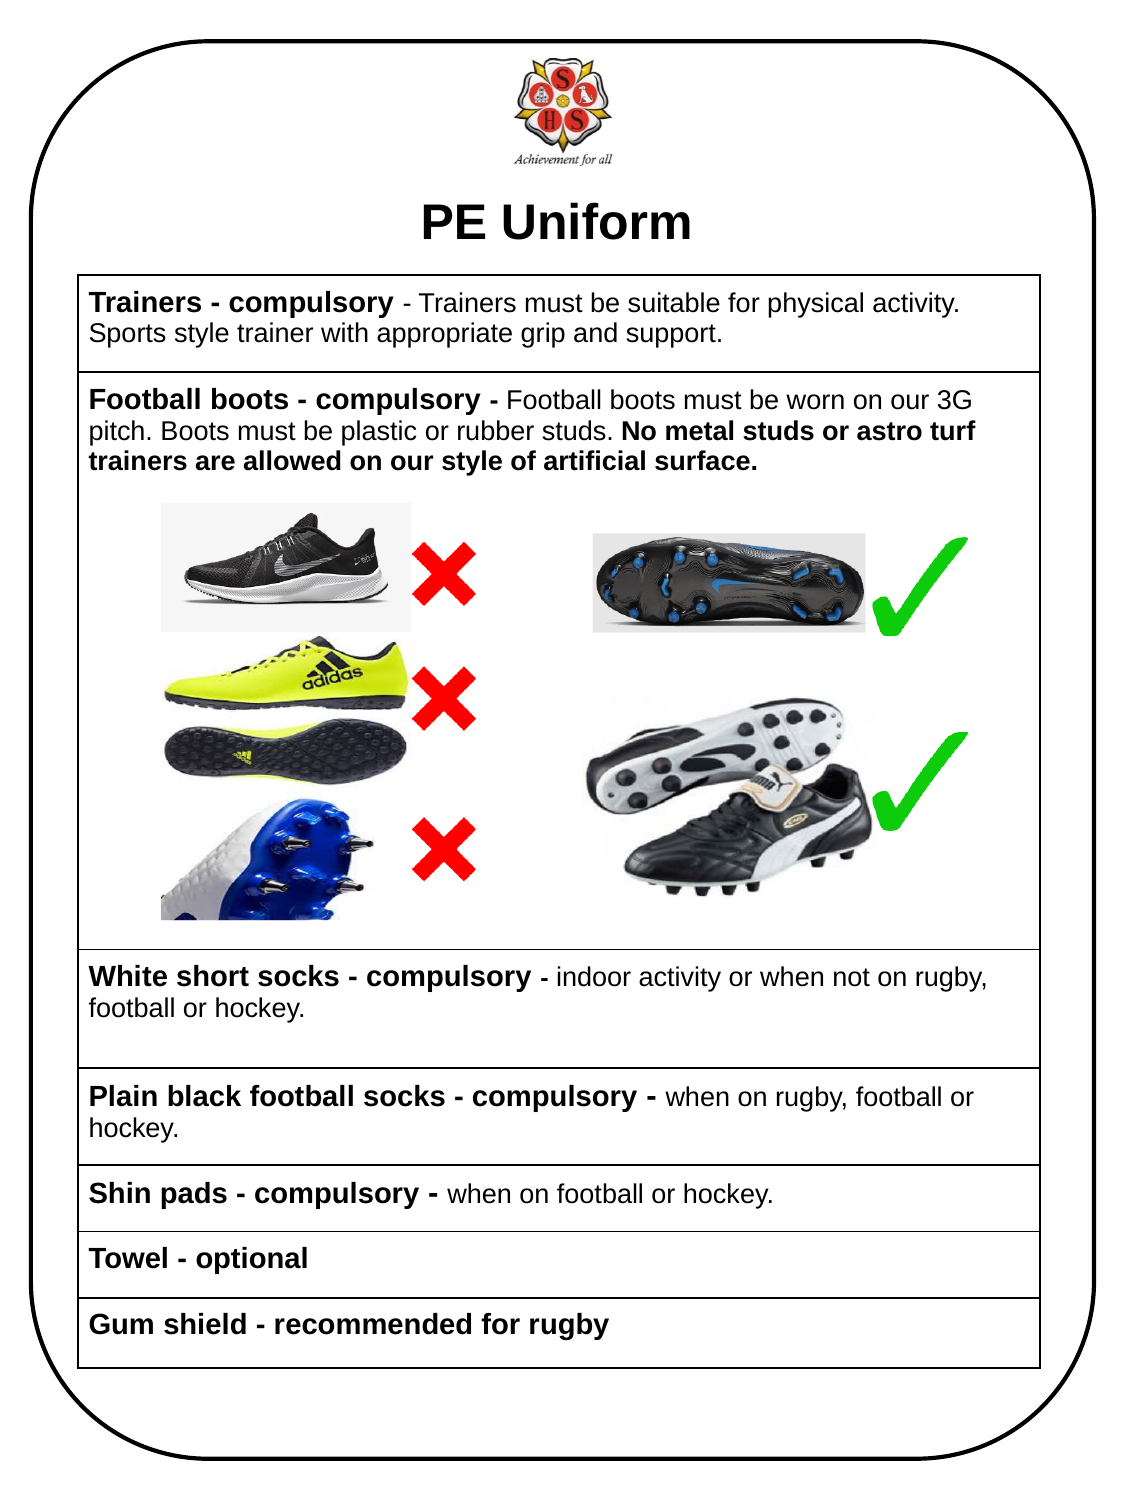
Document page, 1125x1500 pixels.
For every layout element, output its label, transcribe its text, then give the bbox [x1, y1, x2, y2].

text_box PE Uniform [302, 182, 811, 258]
picture [158, 502, 486, 923]
table_cell Gum shield - recommended for rugby [79, 1299, 1039, 1367]
picture [579, 511, 980, 914]
table_cell Towel - optional [79, 1232, 1039, 1297]
table_cell Football boots - compulsory - Football boots must be worn on our 3G pitch. Boots must be plastic or rubber studs. No metal studs or astro turf trainers are allowed on our style of artificial surface. [79, 373, 1039, 949]
picture [495, 57, 630, 166]
text_box [30, 41, 1094, 1459]
table_cell Shin pads - compulsory - when on football or hockey. [79, 1166, 1039, 1231]
table_cell Plain black football socks - compulsory - when on rugby, football or hockey. [79, 1069, 1039, 1164]
table_cell White short socks - compulsory - indoor activity or when not on rugby, football or hockey. [79, 950, 1039, 1067]
table_header Trainers - compulsory - Trainers must be suitable for physical activity. Sports style trainer with appropriate grip and support. [79, 276, 1039, 371]
